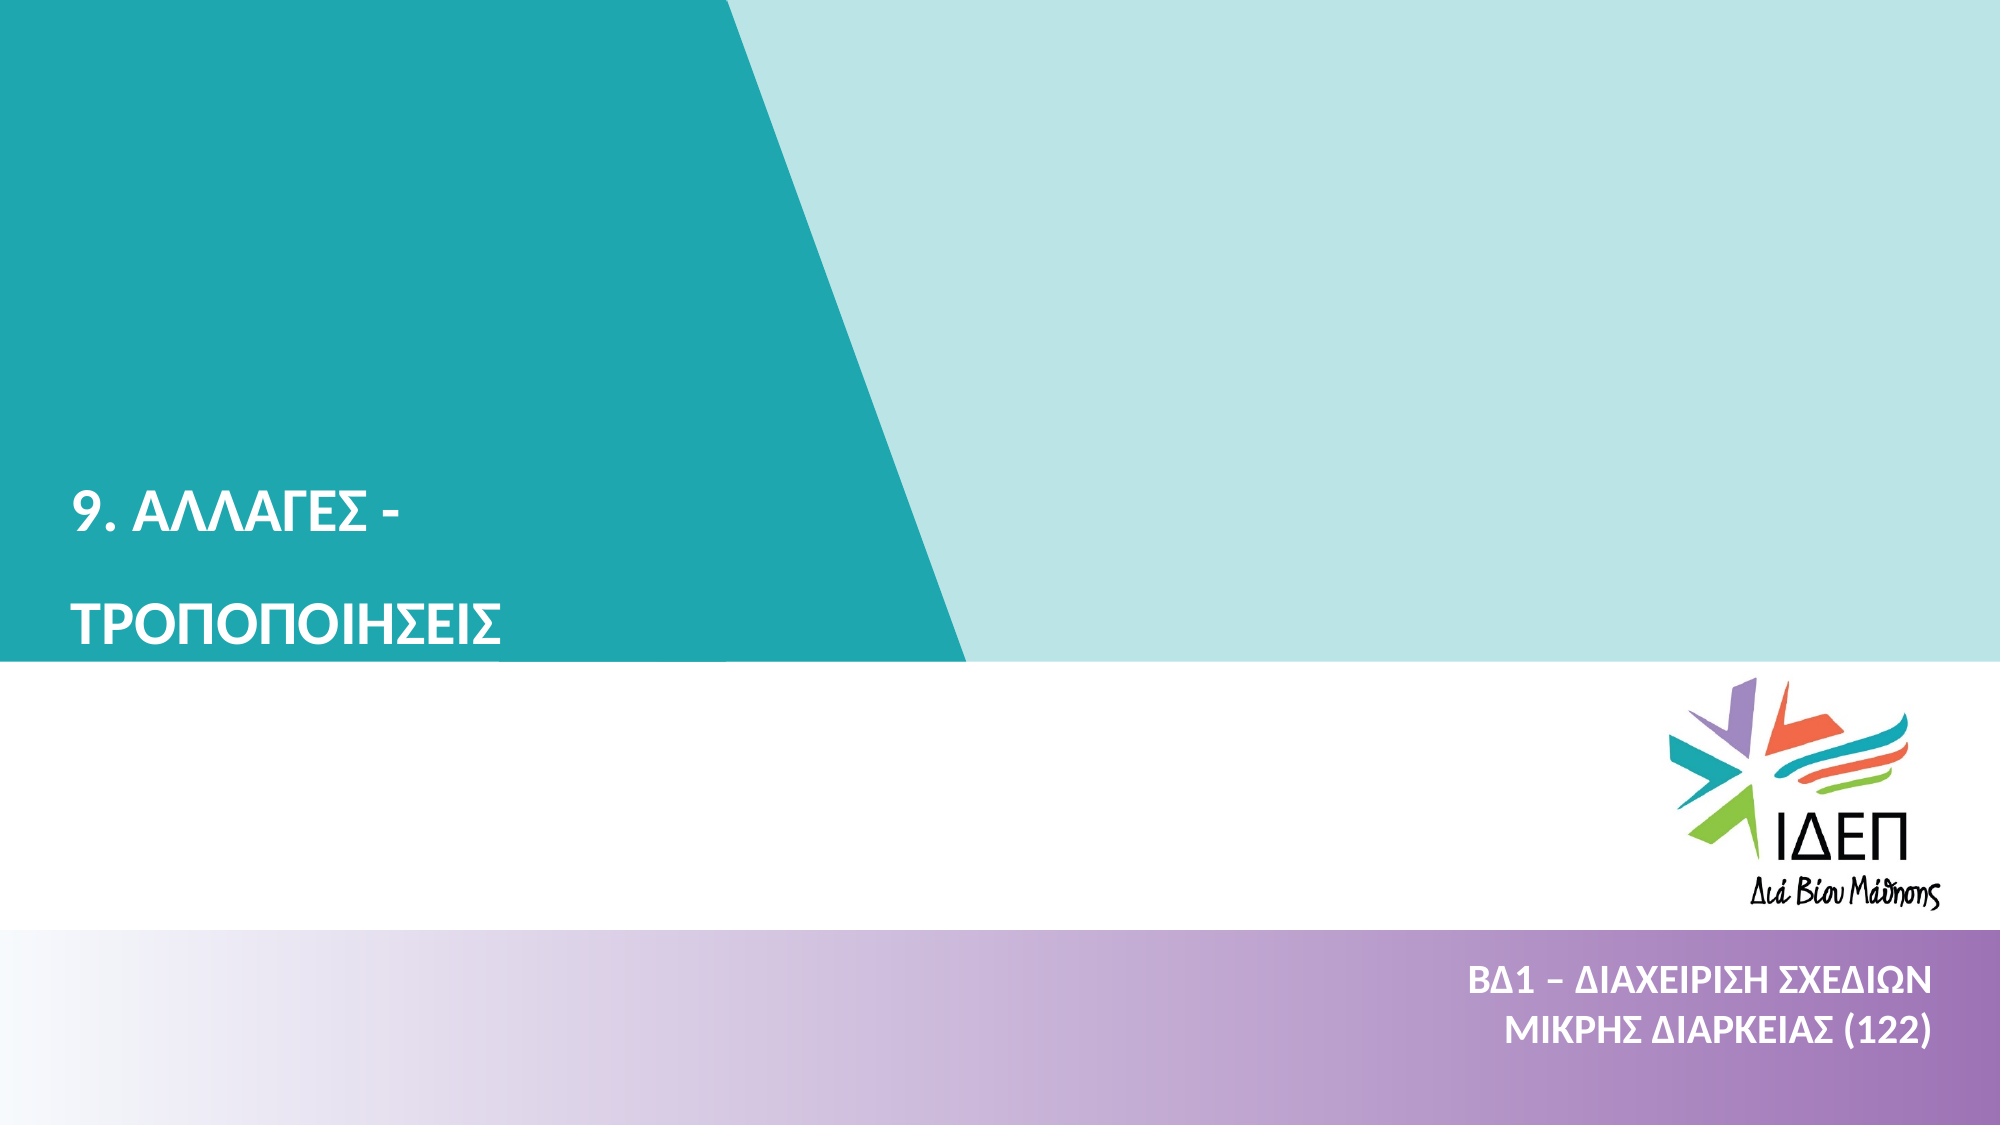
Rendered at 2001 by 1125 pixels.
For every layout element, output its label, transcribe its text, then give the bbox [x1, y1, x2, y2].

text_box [0, 0, 967, 662]
picture [1661, 671, 1948, 917]
text_box [848, 0, 2000, 663]
text_box [0, 930, 2000, 1125]
text_box ΒΔ1 – ΔΙΑΧΕΙΡΙΣΗ ΣΧΕΔΙΩΝ ΜΙΚΡΗΣ ΔΙΑΡΚΕΙΑΣ (122) [1422, 944, 1948, 1060]
